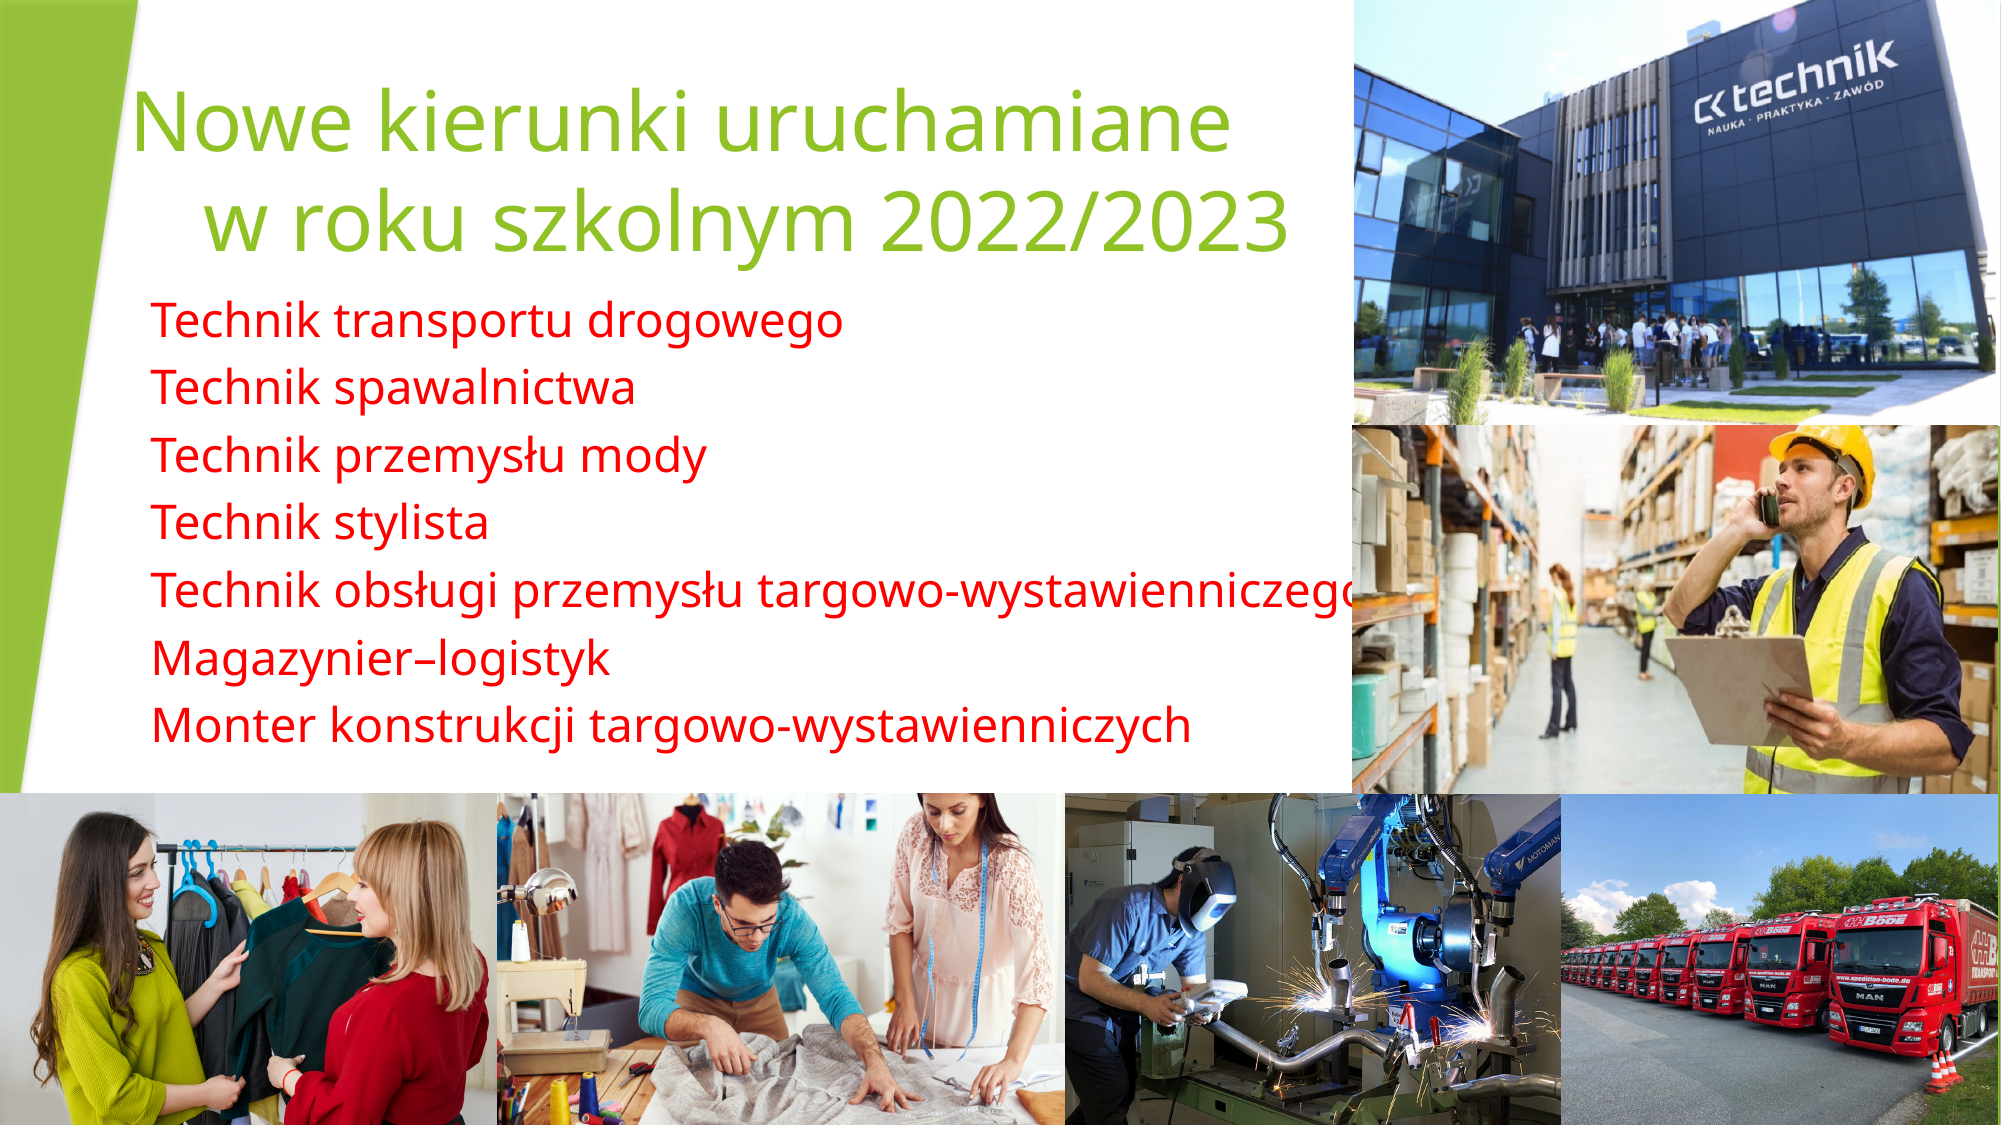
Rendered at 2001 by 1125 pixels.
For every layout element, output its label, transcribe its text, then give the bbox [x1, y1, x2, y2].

picture [0, 0, 2000, 1125]
subtitle Technik transportu drogowego Technik spawalnictwa Technik przemysłu mody Technik stylista Technik obsługi przemysłu targowo-wystawienniczego Magazynier–logistyk Monter konstrukcji targowo-wystawienniczych [135, 282, 1347, 764]
title Nowe kierunki uruchamiane w roku szkolnym 2022/2023 [110, 6, 1347, 277]
